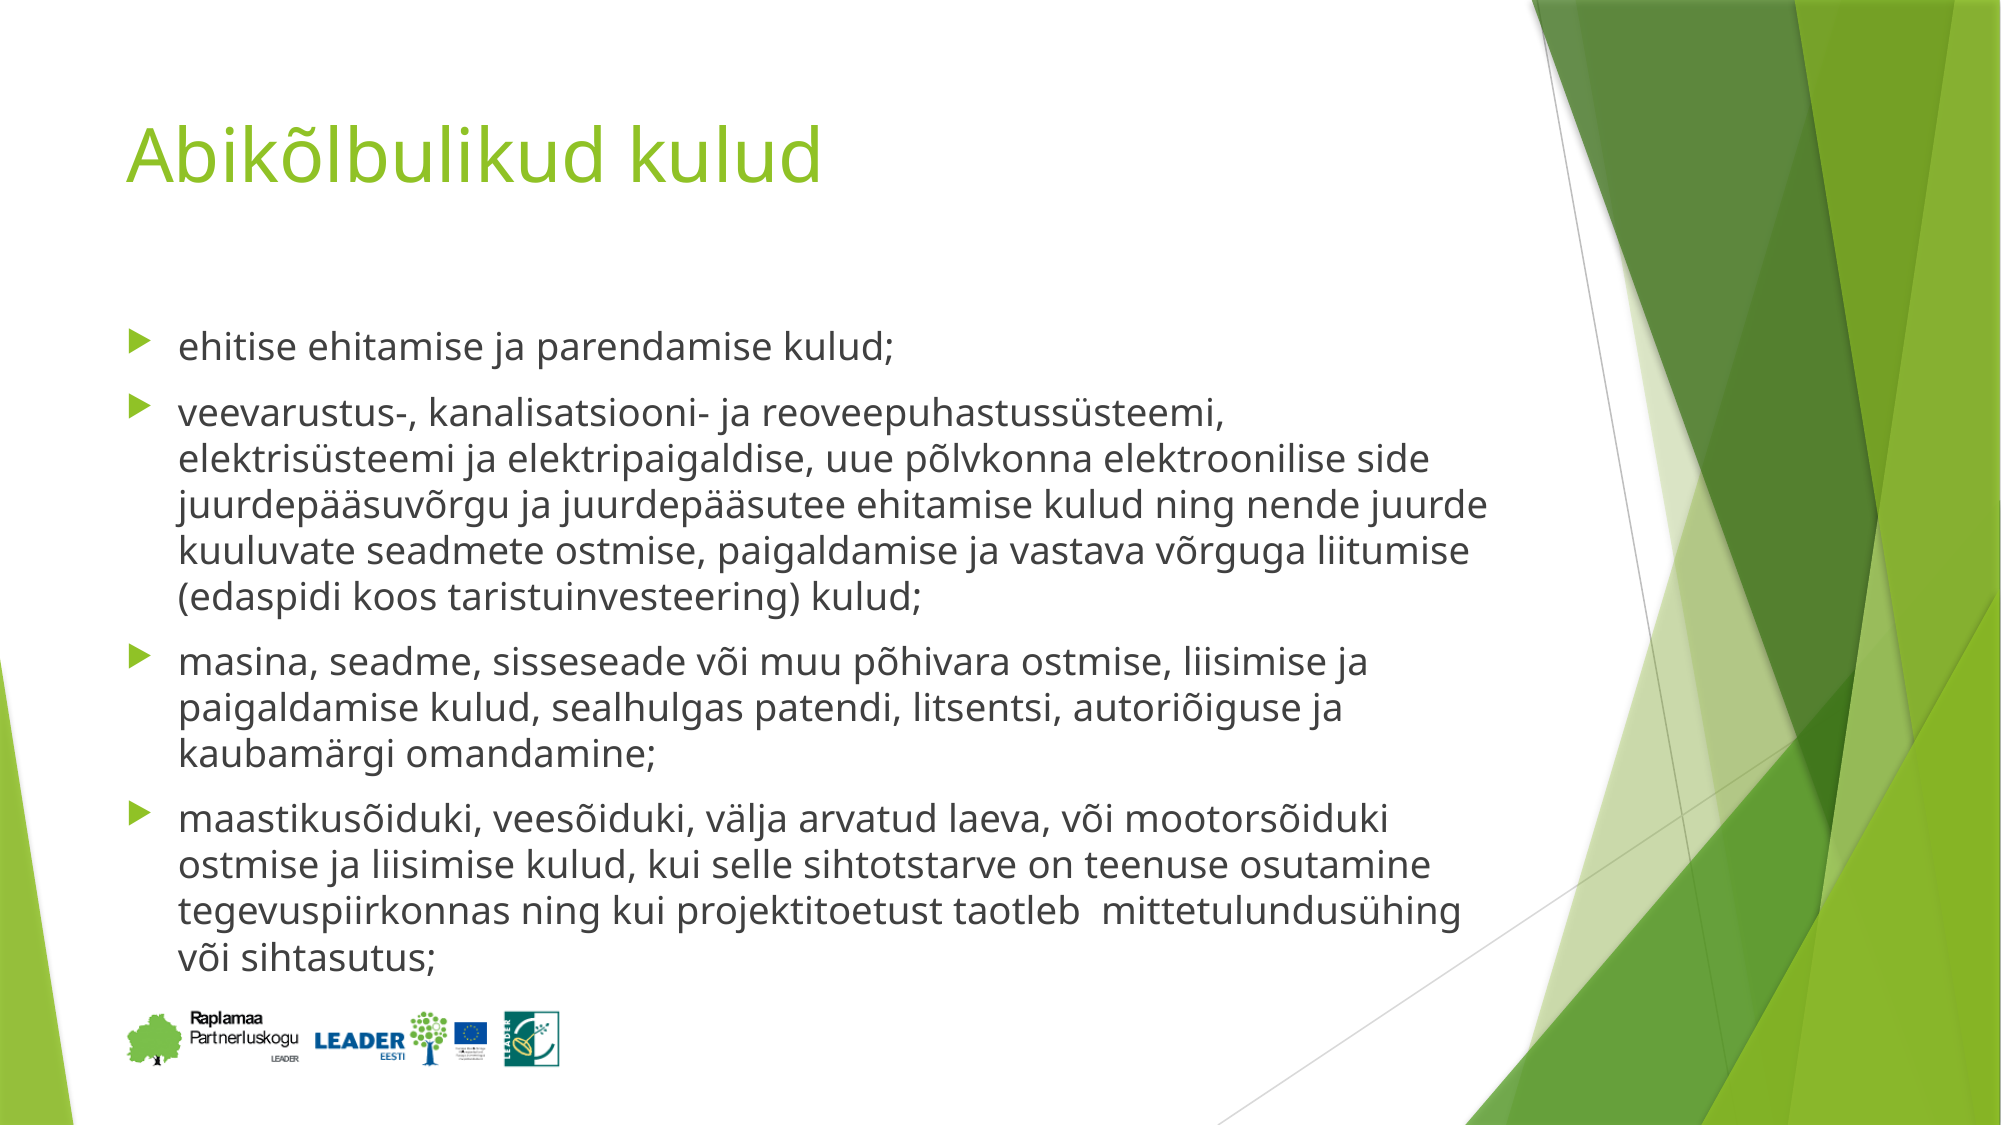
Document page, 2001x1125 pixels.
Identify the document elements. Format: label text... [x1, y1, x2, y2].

title Abikõlbulikud kulud [111, 99, 1522, 254]
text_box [114, 994, 576, 1085]
list ehitise ehitamise ja parendamise kulud; veevarustus-, kanalisatsiooni- ja reoveepuhastussüsteemi, elektrisüsteemi ja elektripaigaldise, uue põlvkonna elektroonilise side juurdepääsuvõrgu ja juurdepääsutee ehitamise kulud ning nende juurde kuuluvate seadmete ostmise, paigaldamise ja vastava võrguga liitumise (edaspidi koos taristuinvesteering) kulud; masina, seadme, sisseseade või muu põhivara ostmise, liisimise ja paigaldamise kulud, sealhulgas patendi, litsentsi, autoriõiguse ja kaubamärgi omandamine; maastikusõiduki, veesõiduki, välja arvatud laeva, või mootorsõiduki ostmise ja liisimise kulud, kui selle sihtotstarve on teenuse osutamine tegevuspiirkonnas ning kui projektitoetust taotleb mittetulundusühing või sihtasutus; [111, 254, 1522, 991]
